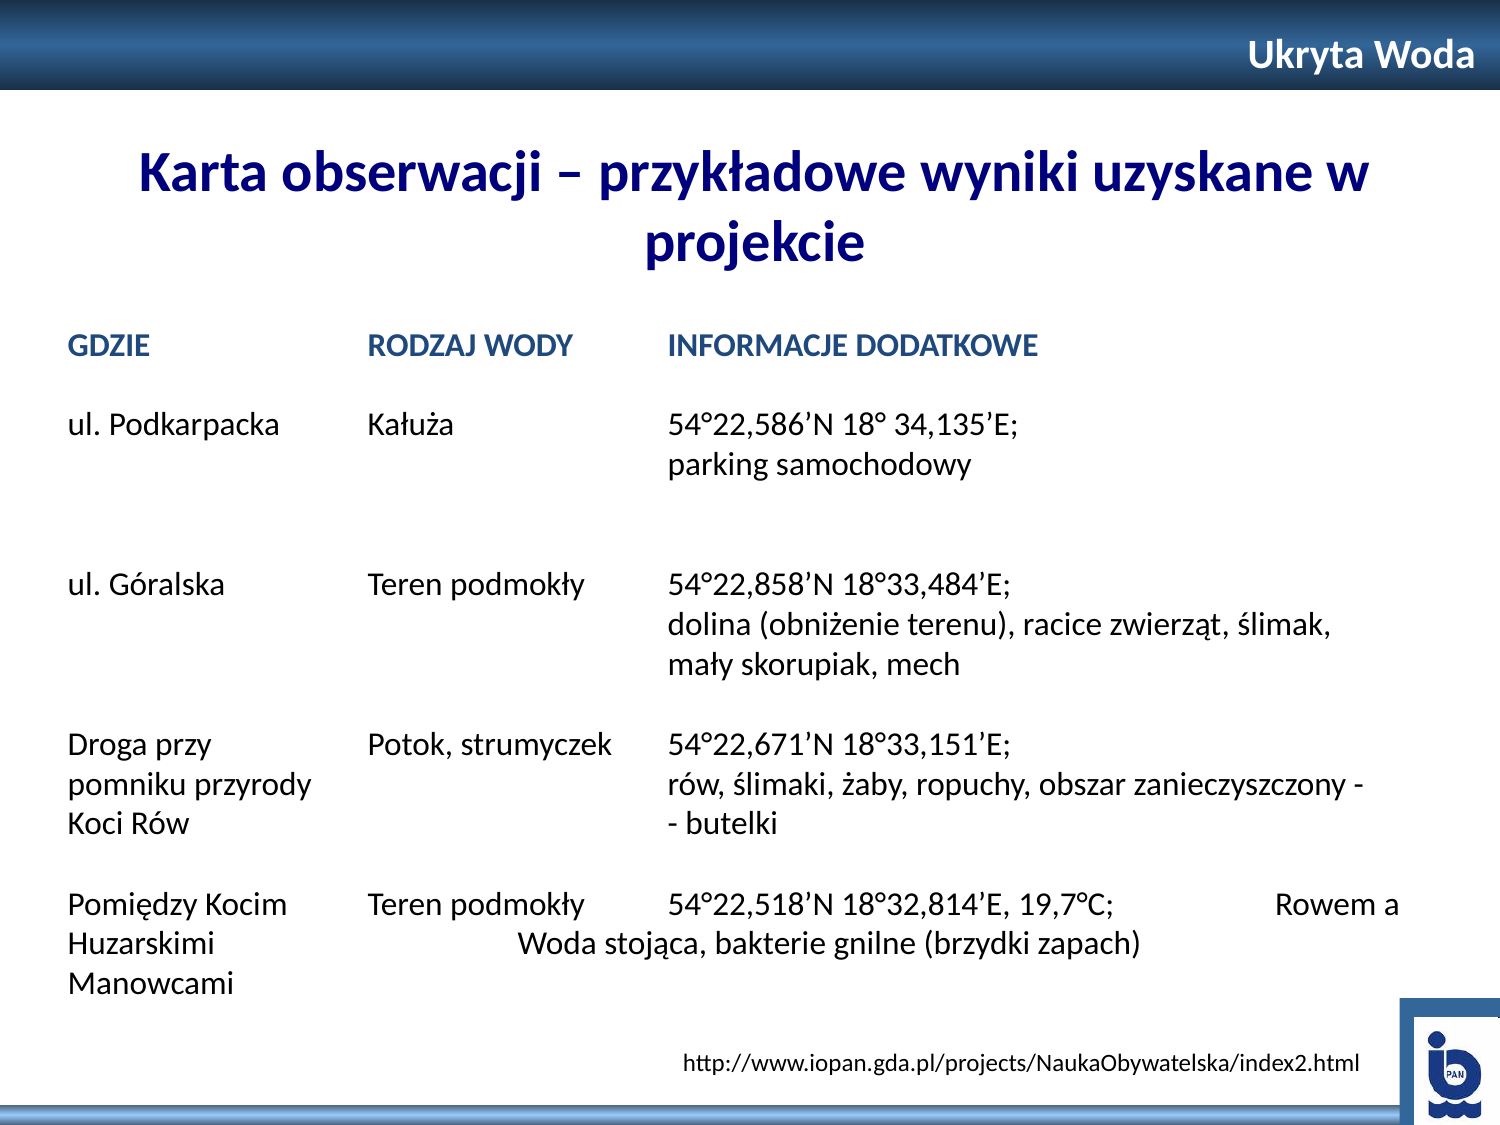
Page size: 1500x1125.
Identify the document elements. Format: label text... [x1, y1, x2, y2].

text_box [0, 1105, 1399, 1125]
text_box http://www.iopan.gda.pl/projects/NaukaObywatelska/index2.html [620, 1038, 1376, 1084]
text_box [1399, 998, 1500, 1125]
text_box [0, 0, 1500, 91]
picture [1414, 1016, 1500, 1125]
text_box GDZIE RODZAJ WODY INFORMACJE DODATKOWE ul. Podkarpacka Kałuża 54°22,586’N 18° 34,135’E; parking samochodowy ul. Góralska Teren podmokły 54°22,858’N 18°33,484’E; dolina (obniżenie terenu), racice zwierząt, ślimak, mały skorupiak, mech Droga przy Potok, strumyczek 54°22,671’N 18°33,151’E; pomniku przyrody rów, ślimaki, żaby, ropuchy, obszar zanieczyszczony - Koci Rów - butelki Pomiędzy Kocim Teren podmokły 54°22,518’N 18°32,814’E, 19,7°C; Rowem a Huzarskimi Woda stojąca, bakterie gnilne (brzydki zapach) Manowcami [53, 315, 1458, 1009]
text_box Karta obserwacji – przykładowe wyniki uzyskane w projekcie [53, 125, 1458, 281]
text_box Ukryta Woda [20, 19, 1500, 85]
